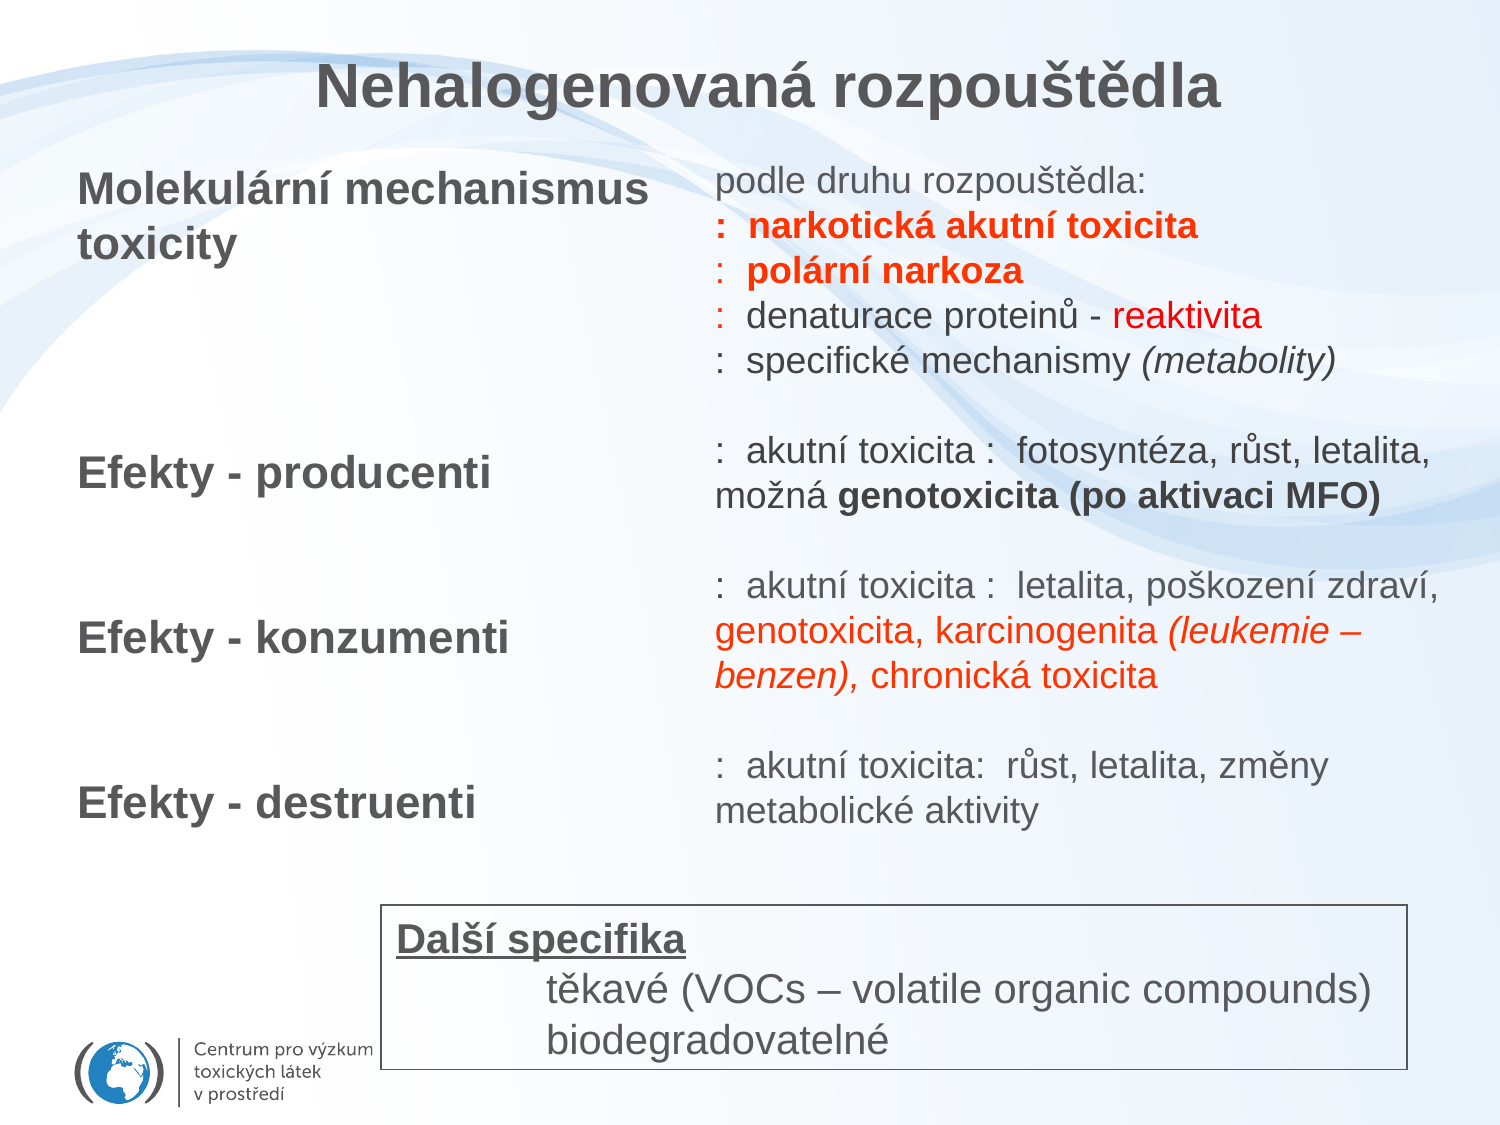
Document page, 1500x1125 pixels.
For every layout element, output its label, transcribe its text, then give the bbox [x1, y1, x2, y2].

text_box Molekulární mechanismus toxicity Efekty - producenti Efekty - konzumenti Efekty - destruenti [62, 151, 700, 836]
text_box podle druhu rozpouštědla: : narkotická akutní toxicita : polární narkoza : denaturace proteinů - reaktivita : specifické mechanismy (metabolity) : akutní toxicita : fotosyntéza, růst, letalita, možná genotoxicita (po aktivaci MFO) : akutní toxicita : letalita, poškození zdraví, genotoxicita, karcinogenita (leukemie – benzen), chronická toxicita : akutní toxicita: růst, letalita, změny metabolické aktivity [699, 149, 1488, 839]
text_box Nehalogenovaná rozpouštědla [274, 37, 1263, 251]
picture [0, 0, 1500, 1125]
text_box Další specifika těkavé (VOCs – volatile organic compounds) biodegradovatelné [381, 904, 1408, 1070]
